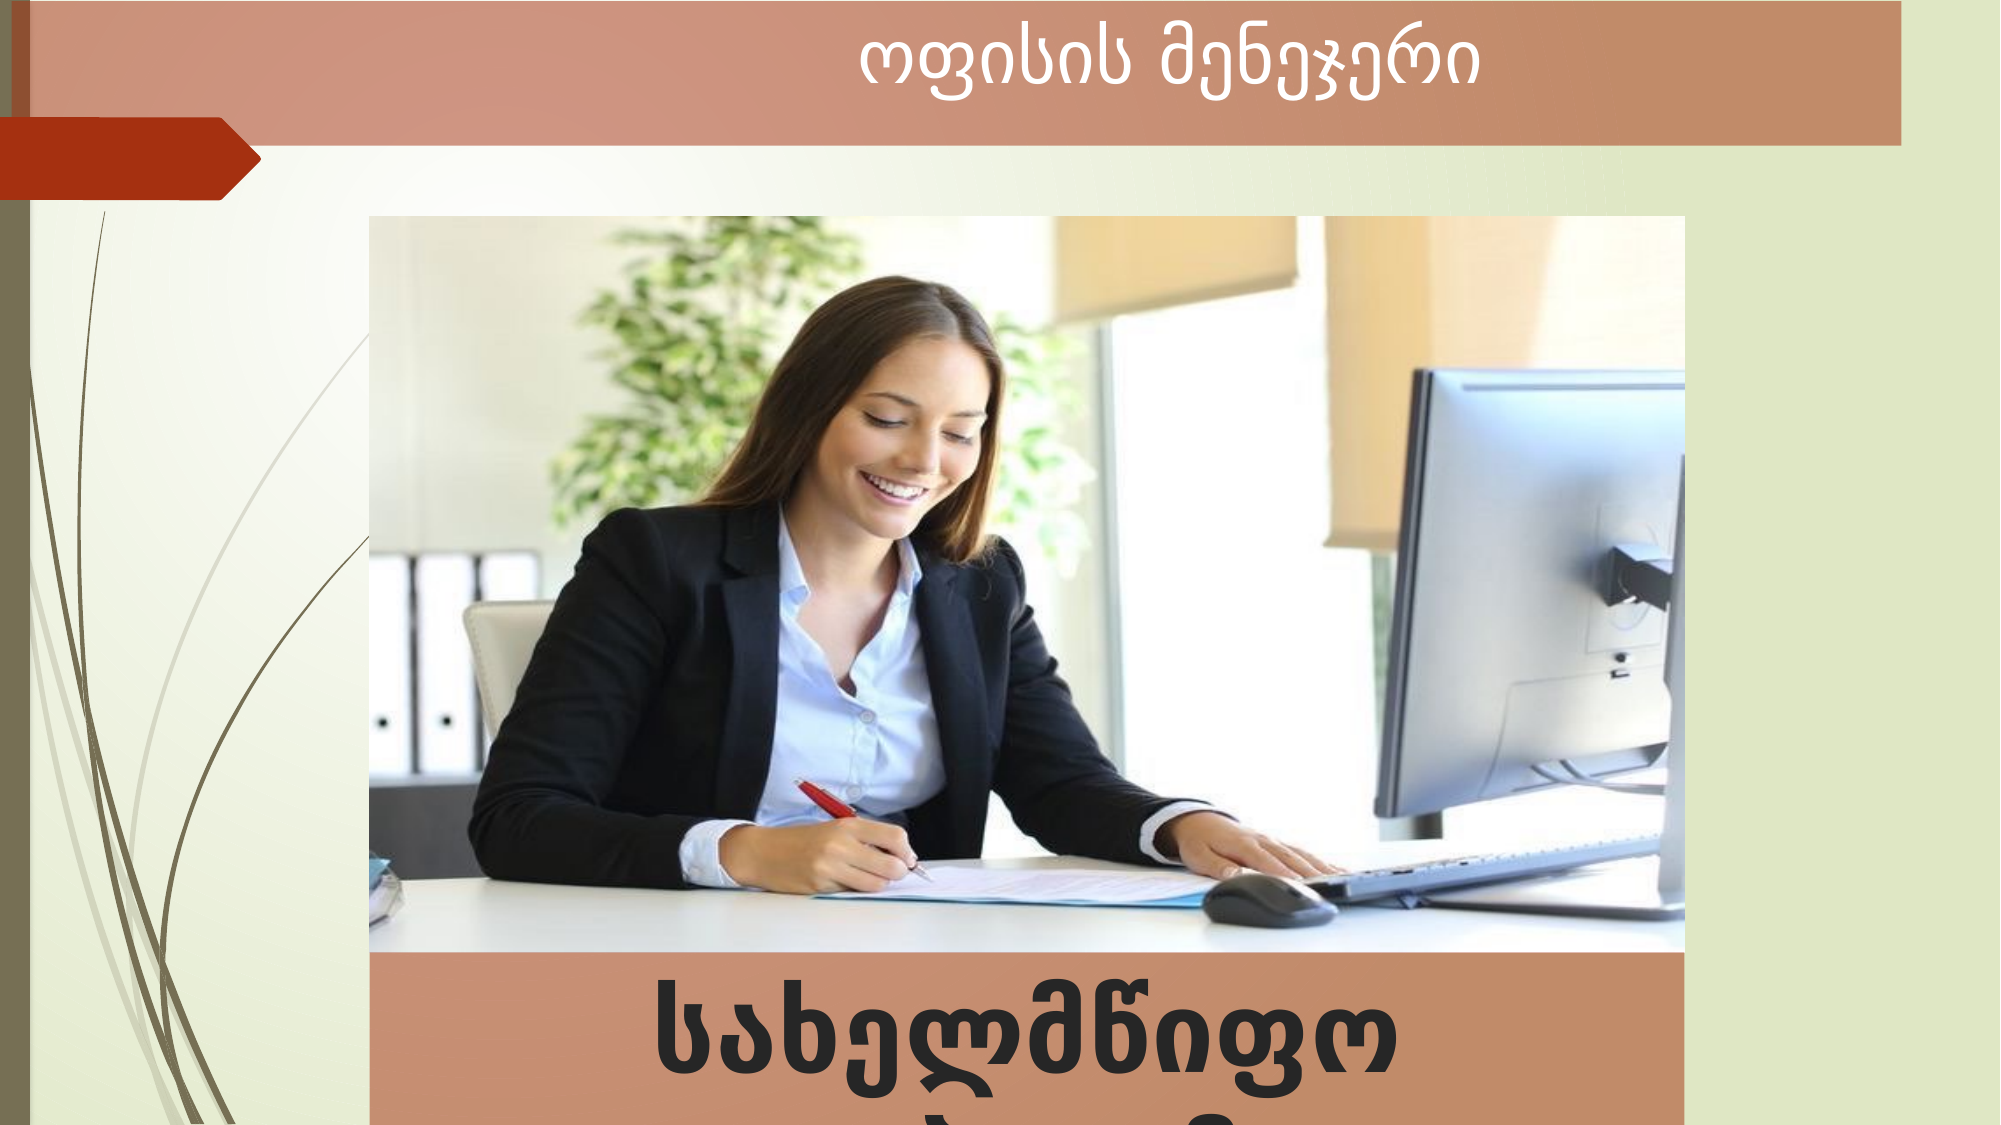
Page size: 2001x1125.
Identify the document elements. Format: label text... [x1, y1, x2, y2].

text_box სახელმწიფო დიპლომი [369, 958, 1685, 1125]
title ოფისის მენეჯერი [11, 1, 1902, 146]
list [369, 216, 1685, 953]
